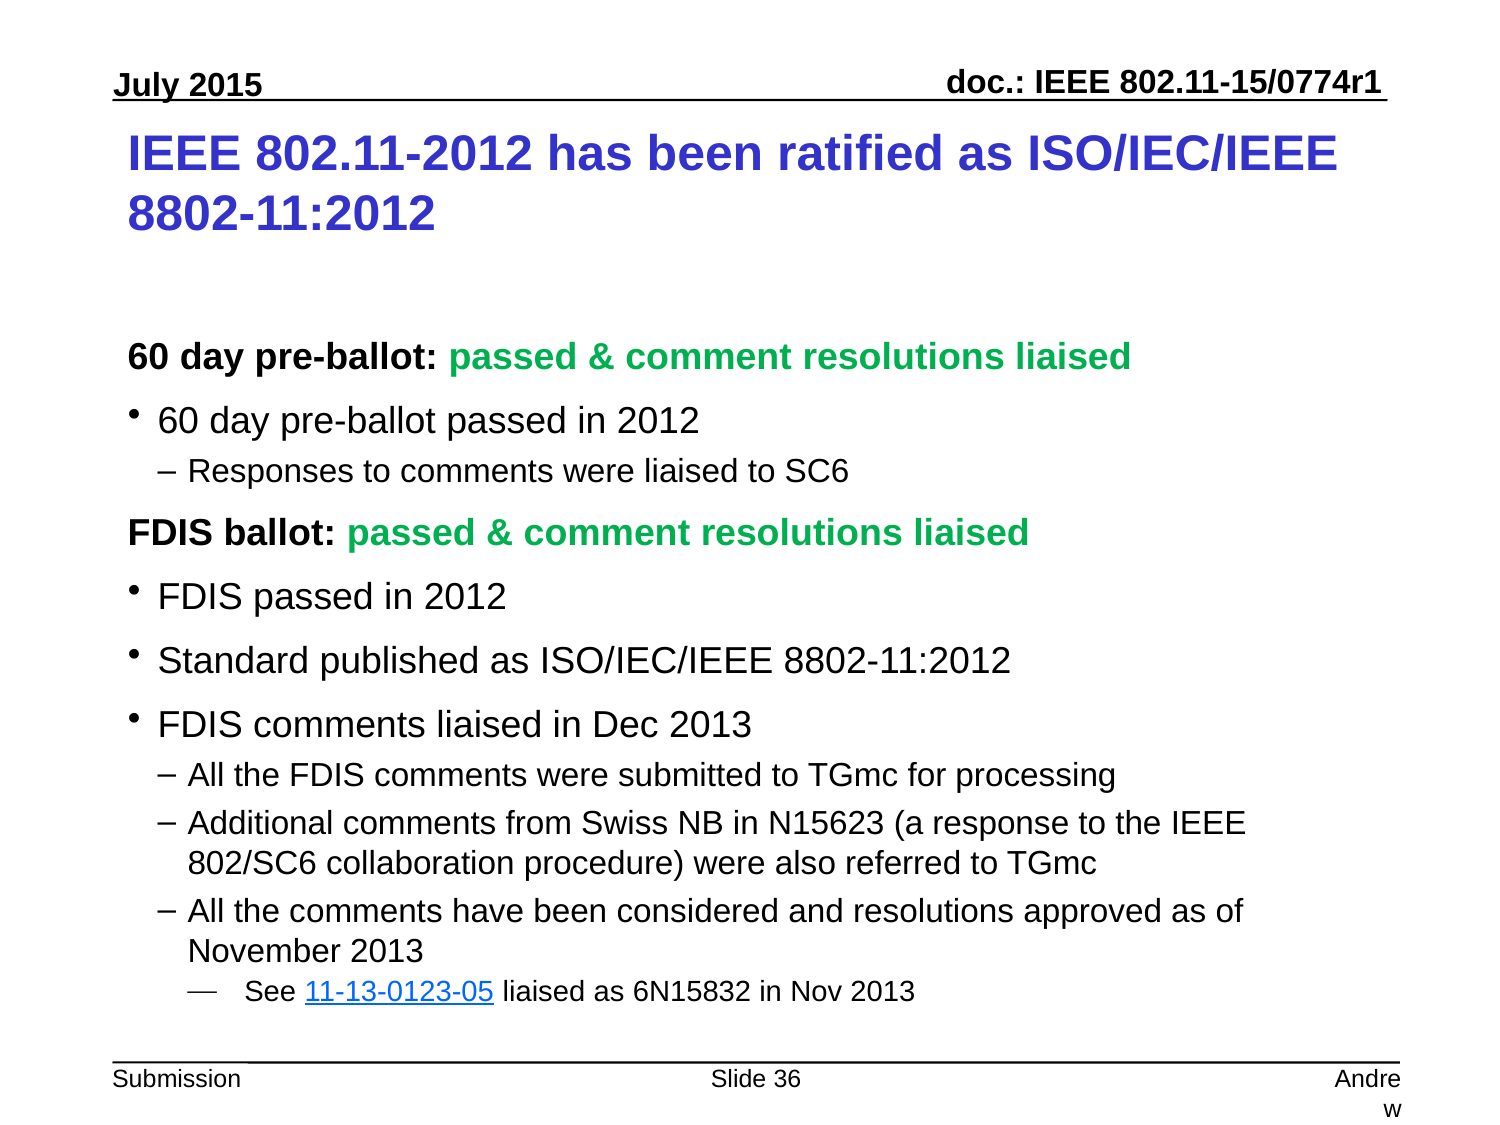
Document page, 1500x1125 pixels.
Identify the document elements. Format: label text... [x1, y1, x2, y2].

list 60 day pre-ballot: passed & comment resolutions liaised 60 day pre-ballot passed in 2012 Responses to comments were liaised to SC6 FDIS ballot: passed & comment resolutions liaised FDIS passed in 2012 Standard published as ISO/IEC/IEEE 8802-11:2012 FDIS comments liaised in Dec 2013 All the FDIS comments were submitted to TGmc for processing Additional comments from Swiss NB in N15623 (a response to the IEEE 802/SC6 collaboration procedure) were also referred to TGmc All the comments have been considered and resolutions approved as of November 2013 See 11-13-0123-05 liaised as 6N15832 in Nov 2013 [112, 324, 1388, 1000]
footer Andrew Myles, Cisco [1320, 1061, 1402, 1093]
title IEEE 802.11-2012 has been ratified as ISO/IEC/IEEE 8802-11:2012 [112, 112, 1388, 288]
slide_number Slide 36 [709, 1061, 803, 1093]
